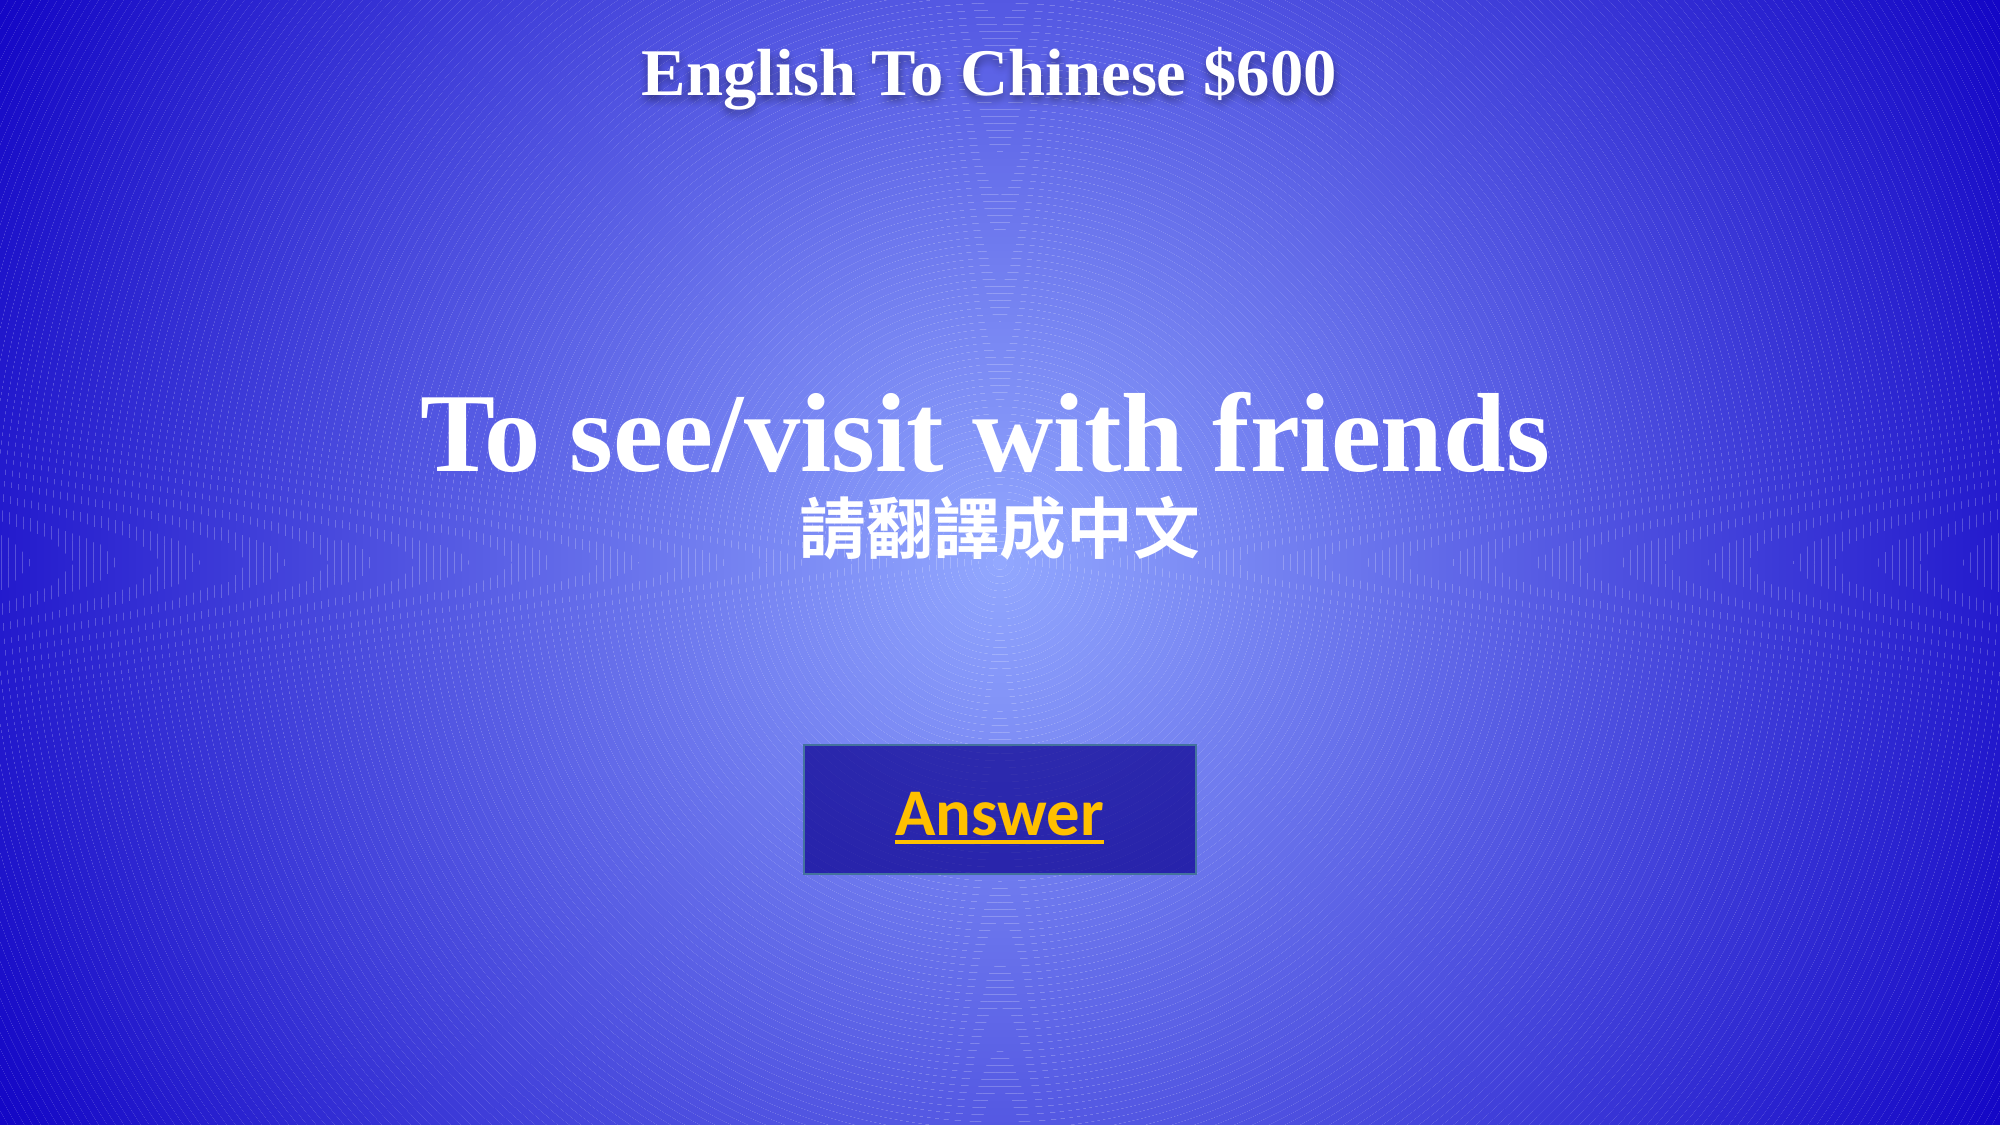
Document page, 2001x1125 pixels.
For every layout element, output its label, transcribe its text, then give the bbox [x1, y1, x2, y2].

title To see/visit with friends 請翻譯成中文 [249, 184, 1750, 576]
list English To Chinese $600 [267, 29, 1713, 185]
